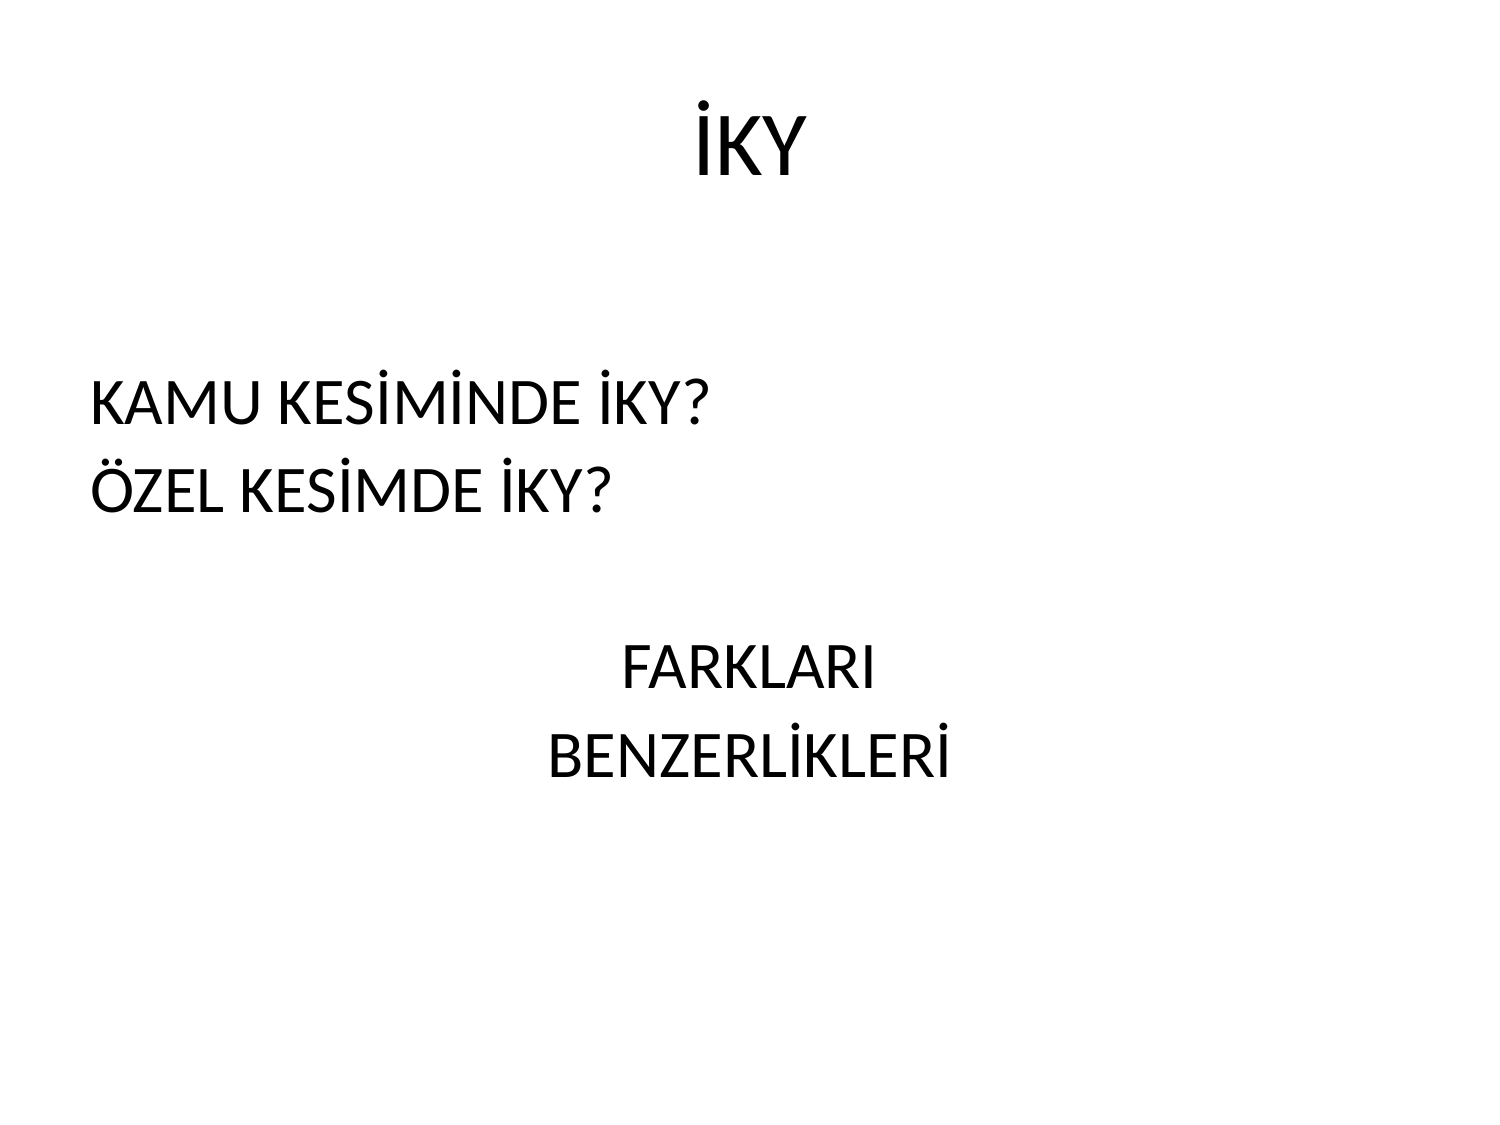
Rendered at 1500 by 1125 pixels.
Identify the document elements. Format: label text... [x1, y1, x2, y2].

title İKY [75, 45, 1425, 233]
list KAMU KESİMİNDE İKY? ÖZEL KESİMDE İKY? FARKLARI BENZERLİKLERİ [75, 262, 1425, 1005]
